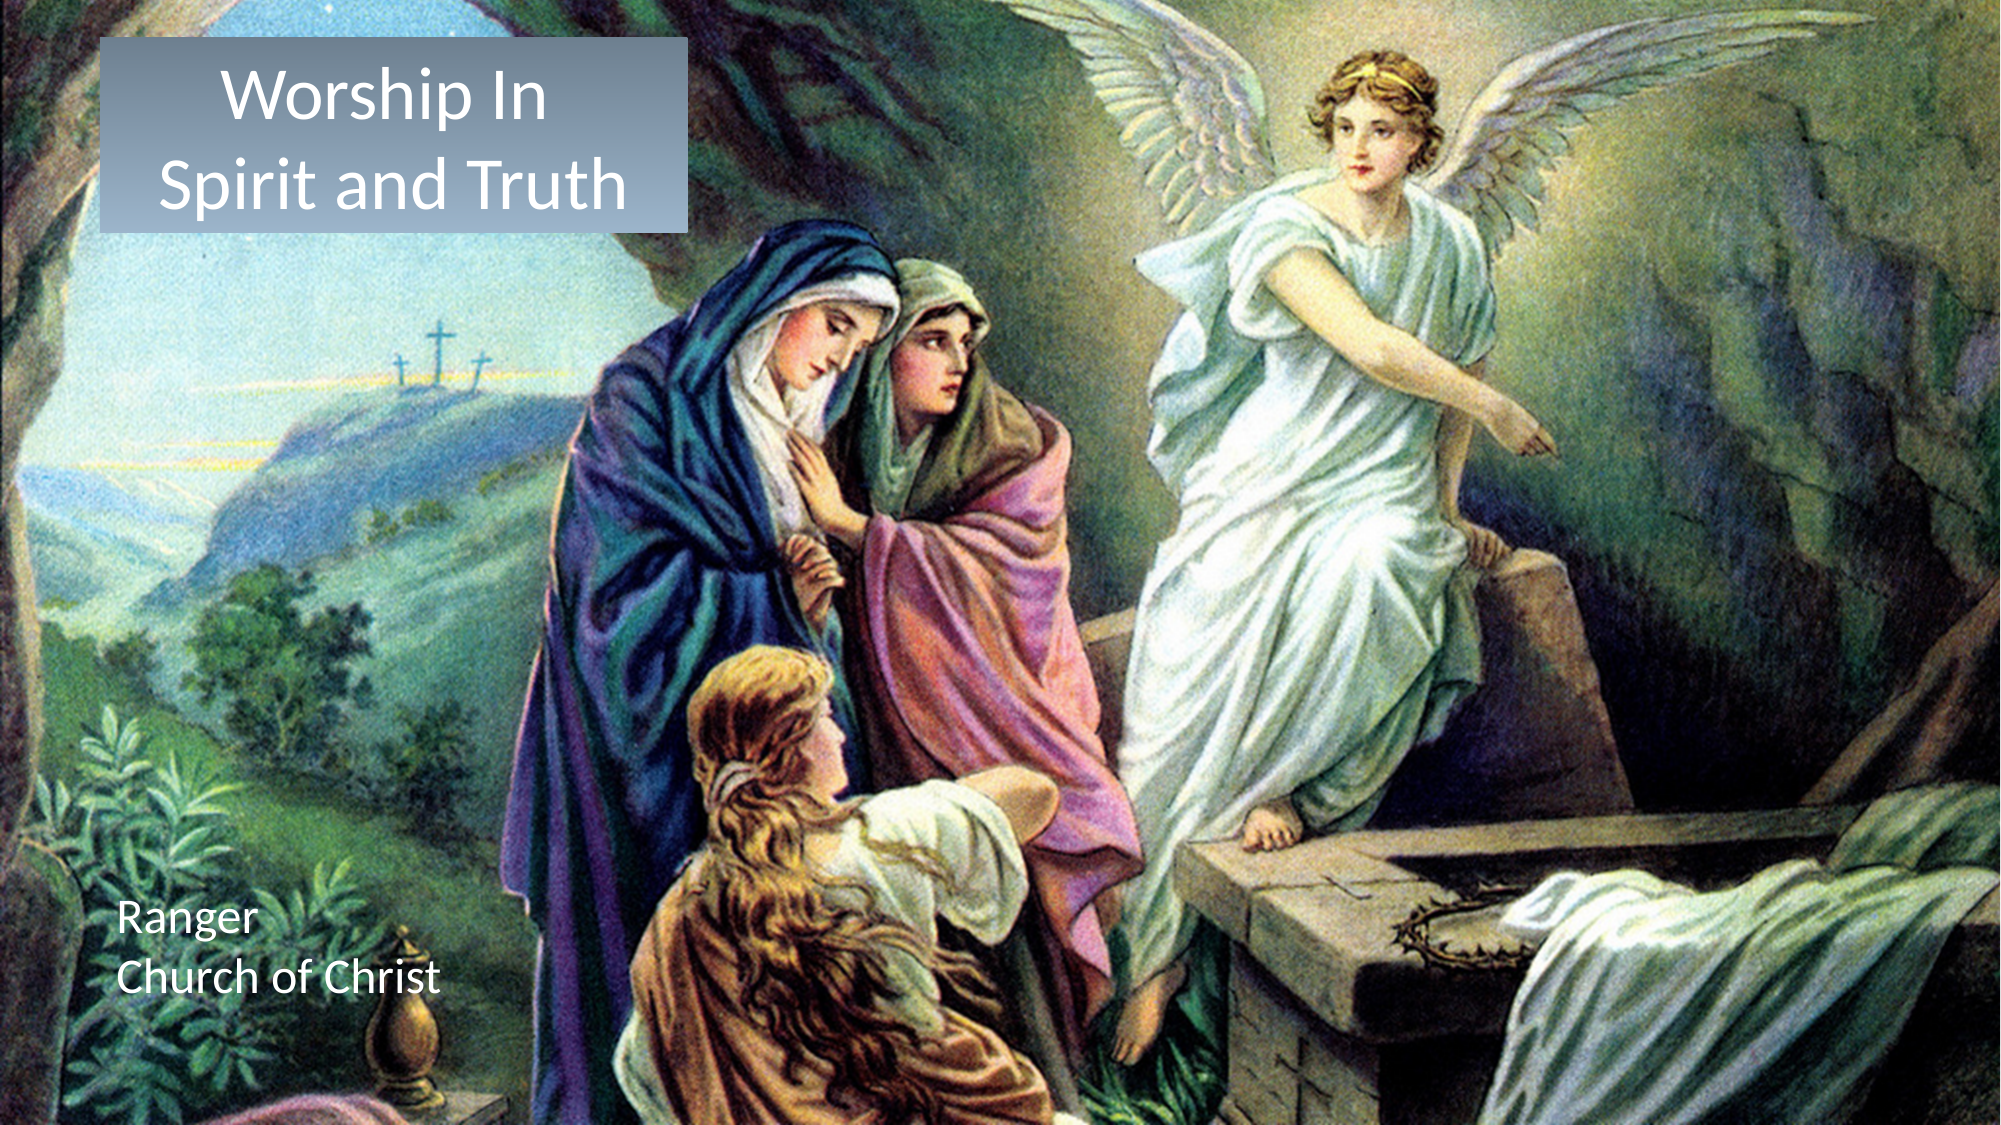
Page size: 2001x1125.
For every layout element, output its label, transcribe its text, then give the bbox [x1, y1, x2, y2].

picture [0, 0, 2001, 1125]
text_box Ranger Church of Christ [101, 876, 457, 1011]
text_box Worship In Spirit and Truth [99, 37, 688, 233]
